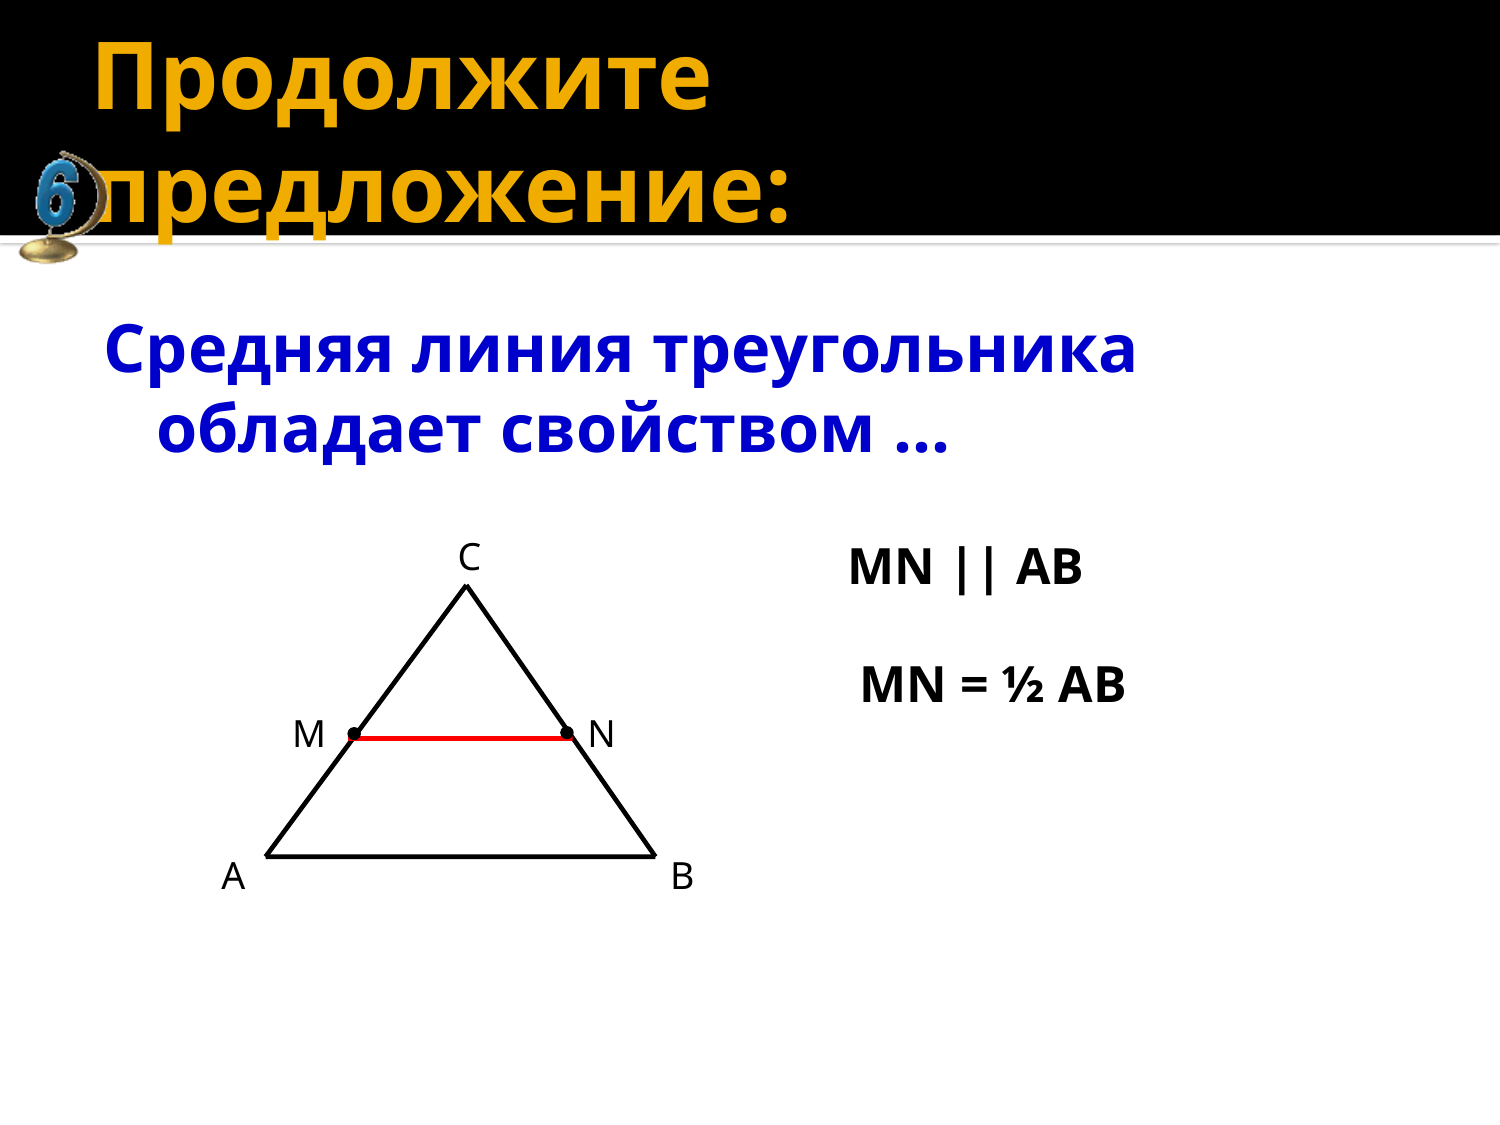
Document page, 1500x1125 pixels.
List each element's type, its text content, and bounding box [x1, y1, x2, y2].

text_box MN = ½ AB [844, 645, 1317, 720]
title Продолжите предложение: [75, 25, 1425, 231]
text_box MN || AB [832, 527, 1164, 602]
picture [17, 148, 112, 267]
list Средняя линия треугольника обладает свойством … [75, 291, 1425, 1050]
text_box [206, 525, 727, 905]
